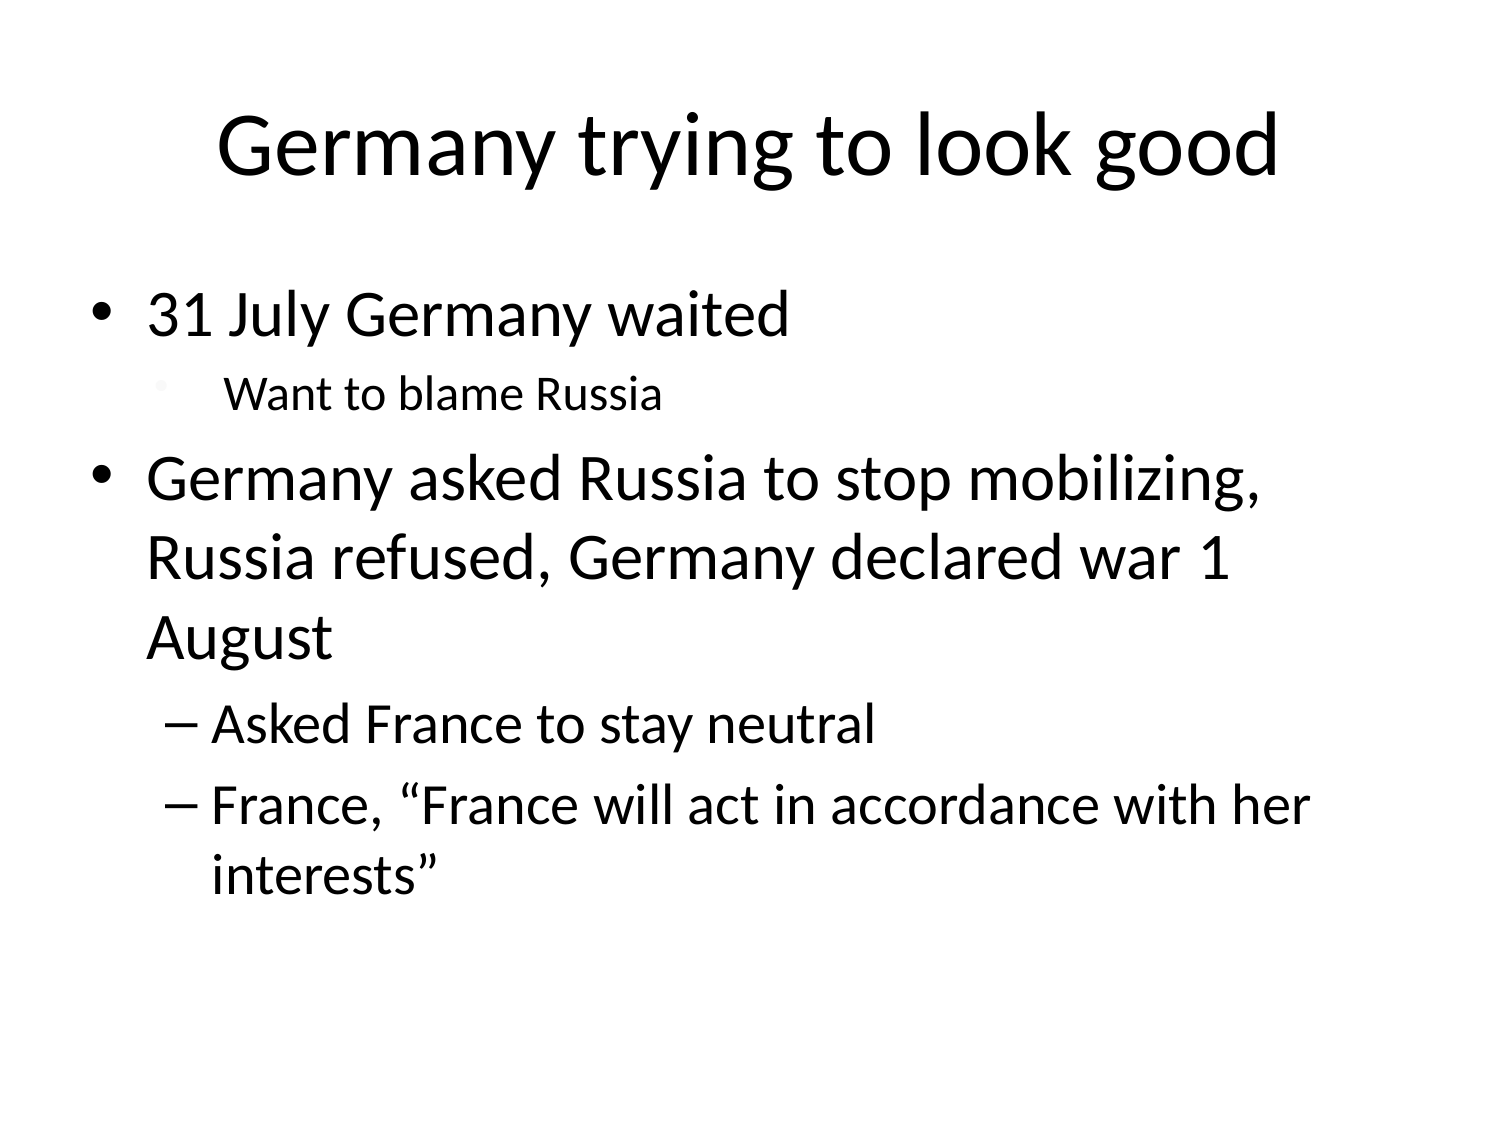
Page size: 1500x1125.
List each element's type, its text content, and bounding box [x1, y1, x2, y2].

list 31 July Germany waited Want to blame Russia Germany asked Russia to stop mobilizing, Russia refused, Germany declared war 1 August Asked France to stay neutral France, “France will act in accordance with her interests” [75, 262, 1425, 1005]
title Germany trying to look good [75, 45, 1425, 233]
